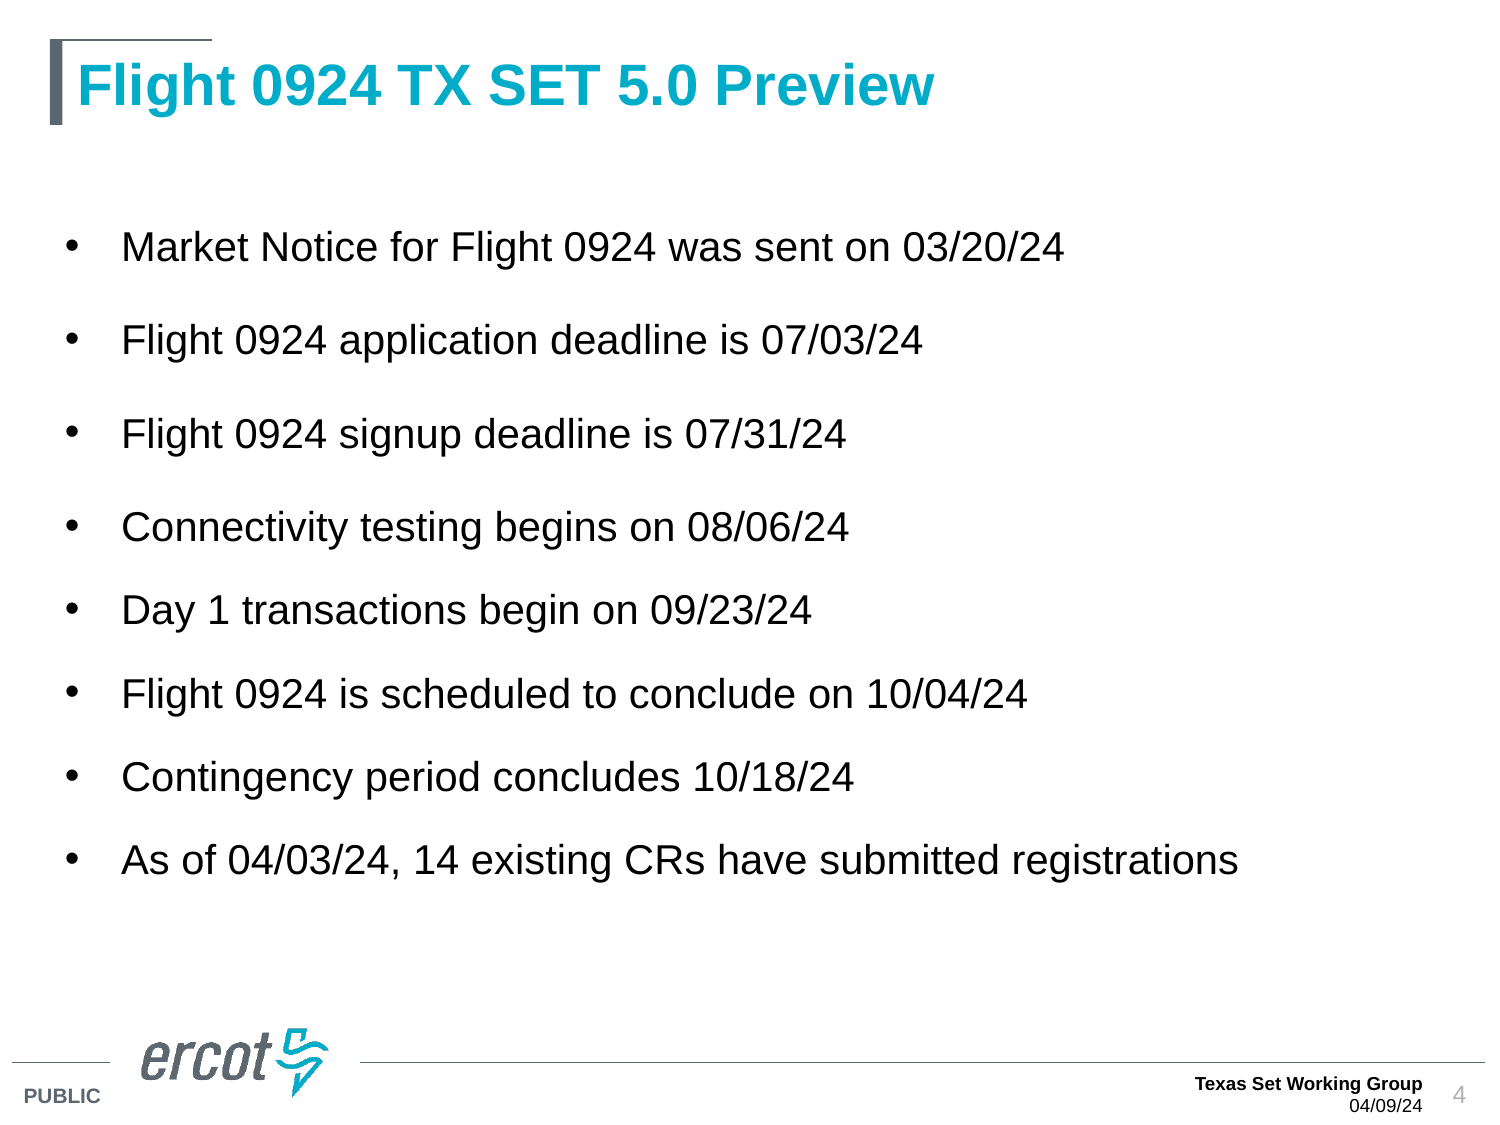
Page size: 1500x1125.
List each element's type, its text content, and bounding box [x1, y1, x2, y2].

picture [137, 1024, 332, 1100]
slide_number 4 [1438, 1076, 1475, 1112]
title Flight 0924 TX SET 5.0 Preview [62, 39, 1450, 187]
text_box Texas Set Working Group 04/09/24 [1162, 1064, 1438, 1125]
list Market Notice for Flight 0924 was sent on 03/20/24 Flight 0924 application deadline is 07/03/24 Flight 0924 signup deadline is 07/31/24 Connectivity testing begins on 08/06/24 Day 1 transactions begin on 09/23/24 Flight 0924 is scheduled to conclude on 10/04/24 Contingency period concludes 10/18/24 As of 04/03/24, 14 existing CRs have submitted registrations [50, 187, 1450, 988]
